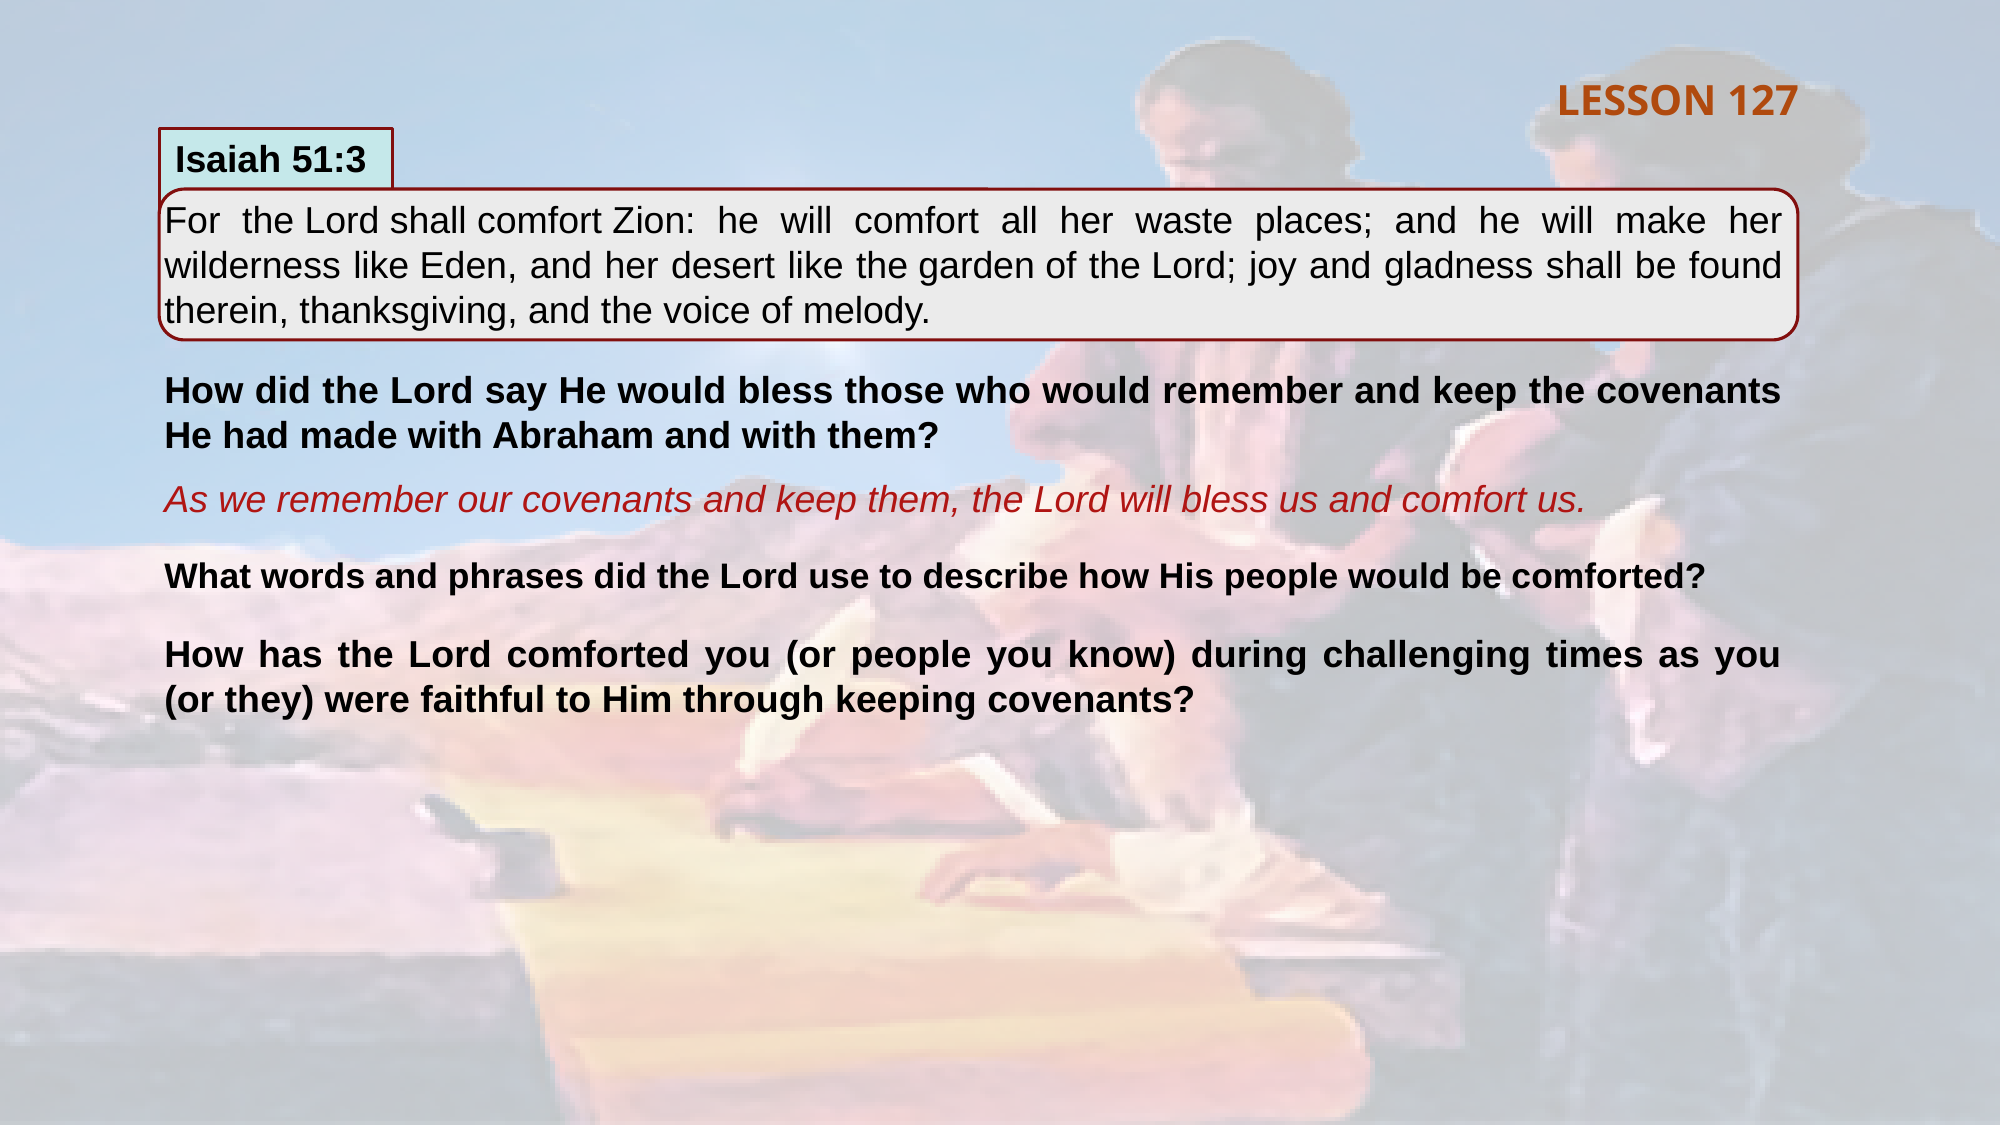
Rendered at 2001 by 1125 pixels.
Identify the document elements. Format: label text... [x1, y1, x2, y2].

text_box What words and phrases did the Lord use to describe how His people would be comforted? [149, 546, 1798, 604]
text_box [382, 127, 394, 187]
text_box For the Lord shall comfort Zion: he will comfort all her waste places; and he will make her wilderness like Eden, and her desert like the garden of the Lord; joy and gladness shall be found therein, thanksgiving, and the voice of melody. [149, 188, 1798, 339]
text_box As we remember our covenants and keep them, the Lord will bless us and comfort us. [149, 467, 1677, 527]
text_box How did the Lord say He would bless those who would remember and keep the covenants He had made with Abraham and with them? [149, 358, 1798, 464]
text_box LESSON 127 [1541, 66, 1818, 190]
text_box How has the Lord comforted you (or people you know) during challenging times as you (or they) were faithful to Him through keeping covenants? [149, 622, 1798, 728]
text_box Isaiah 51:3 [160, 127, 382, 188]
